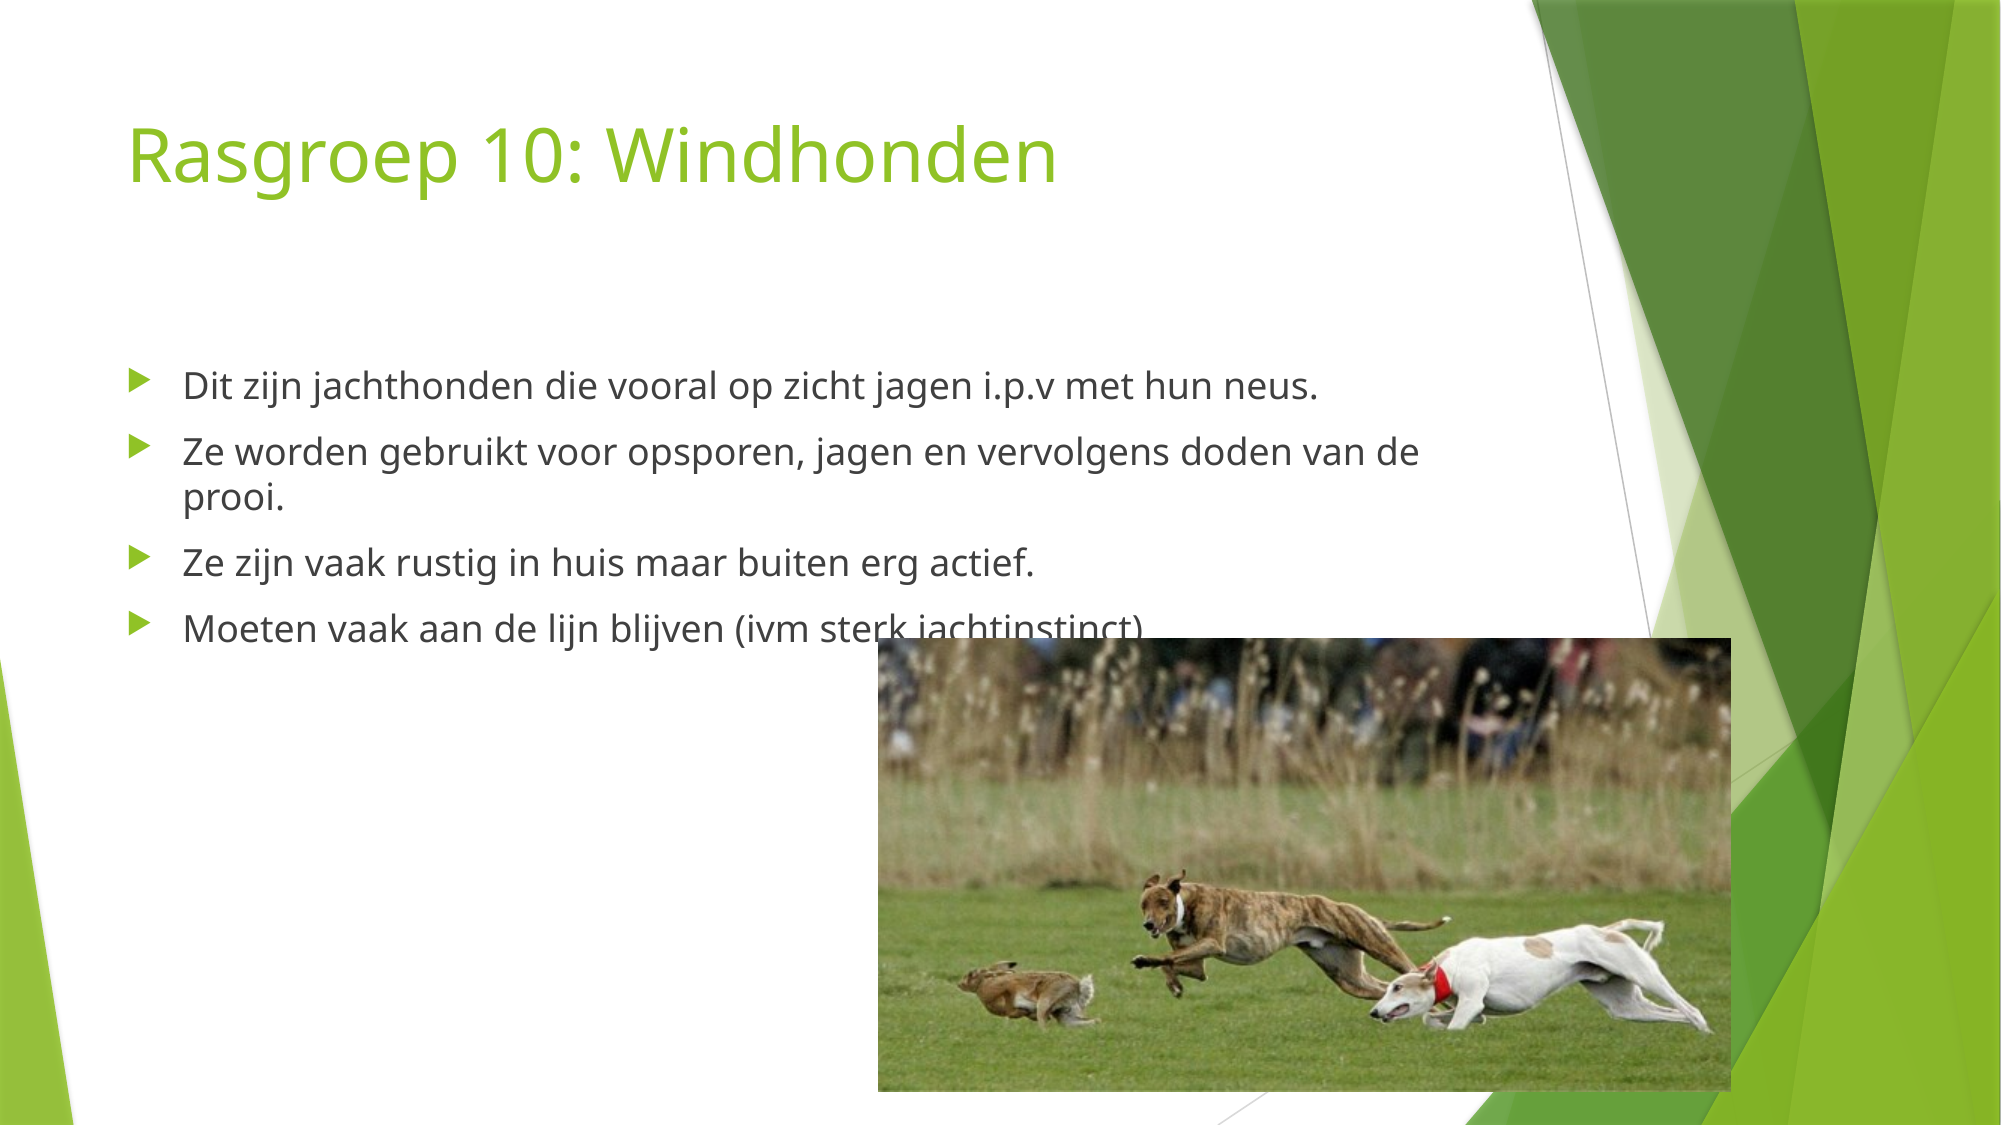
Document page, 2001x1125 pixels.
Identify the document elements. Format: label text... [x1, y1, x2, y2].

list Dit zijn jachthonden die vooral op zicht jagen i.p.v met hun neus. Ze worden gebruikt voor opsporen, jagen en vervolgens doden van de prooi. Ze zijn vaak rustig in huis maar buiten erg actief. Moeten vaak aan de lijn blijven (ivm sterk jachtinstinct) [111, 354, 1522, 992]
picture [878, 638, 1732, 1093]
title Rasgroep 10: Windhonden [111, 99, 1693, 317]
